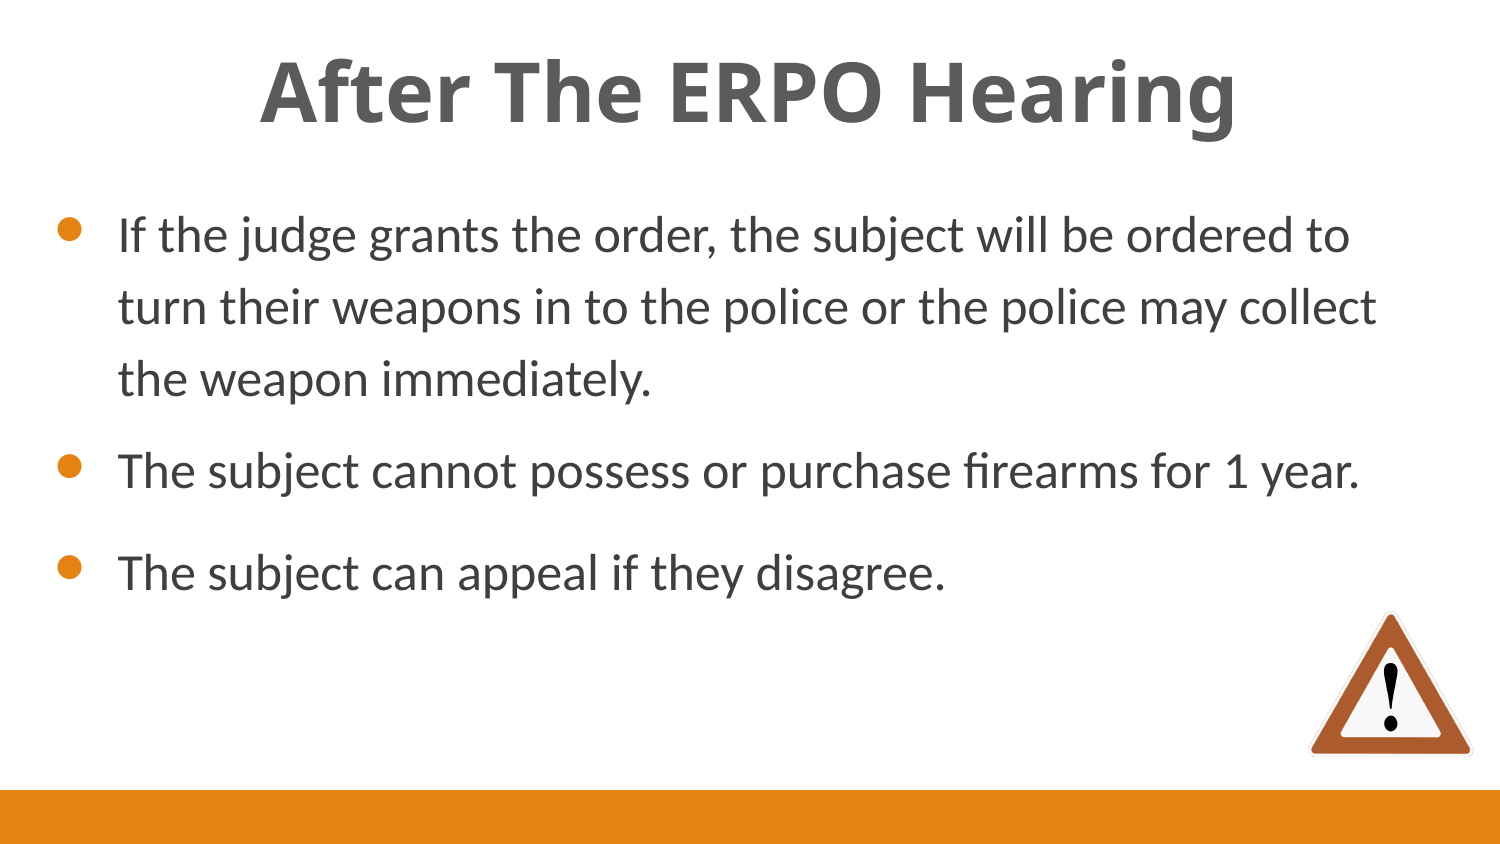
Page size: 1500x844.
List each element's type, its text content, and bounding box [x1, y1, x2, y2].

text_box After The ERPO Hearing [0, 0, 1500, 148]
picture [1308, 611, 1484, 769]
text_box If the judge grants the order, the subject will be ordered to turn their weapons in to the police or the police may collect the weapon immediately. The subject cannot possess or purchase firearms for 1 year. The subject can appeal if they disagree. [42, 183, 1449, 574]
text_box [0, 790, 1500, 844]
